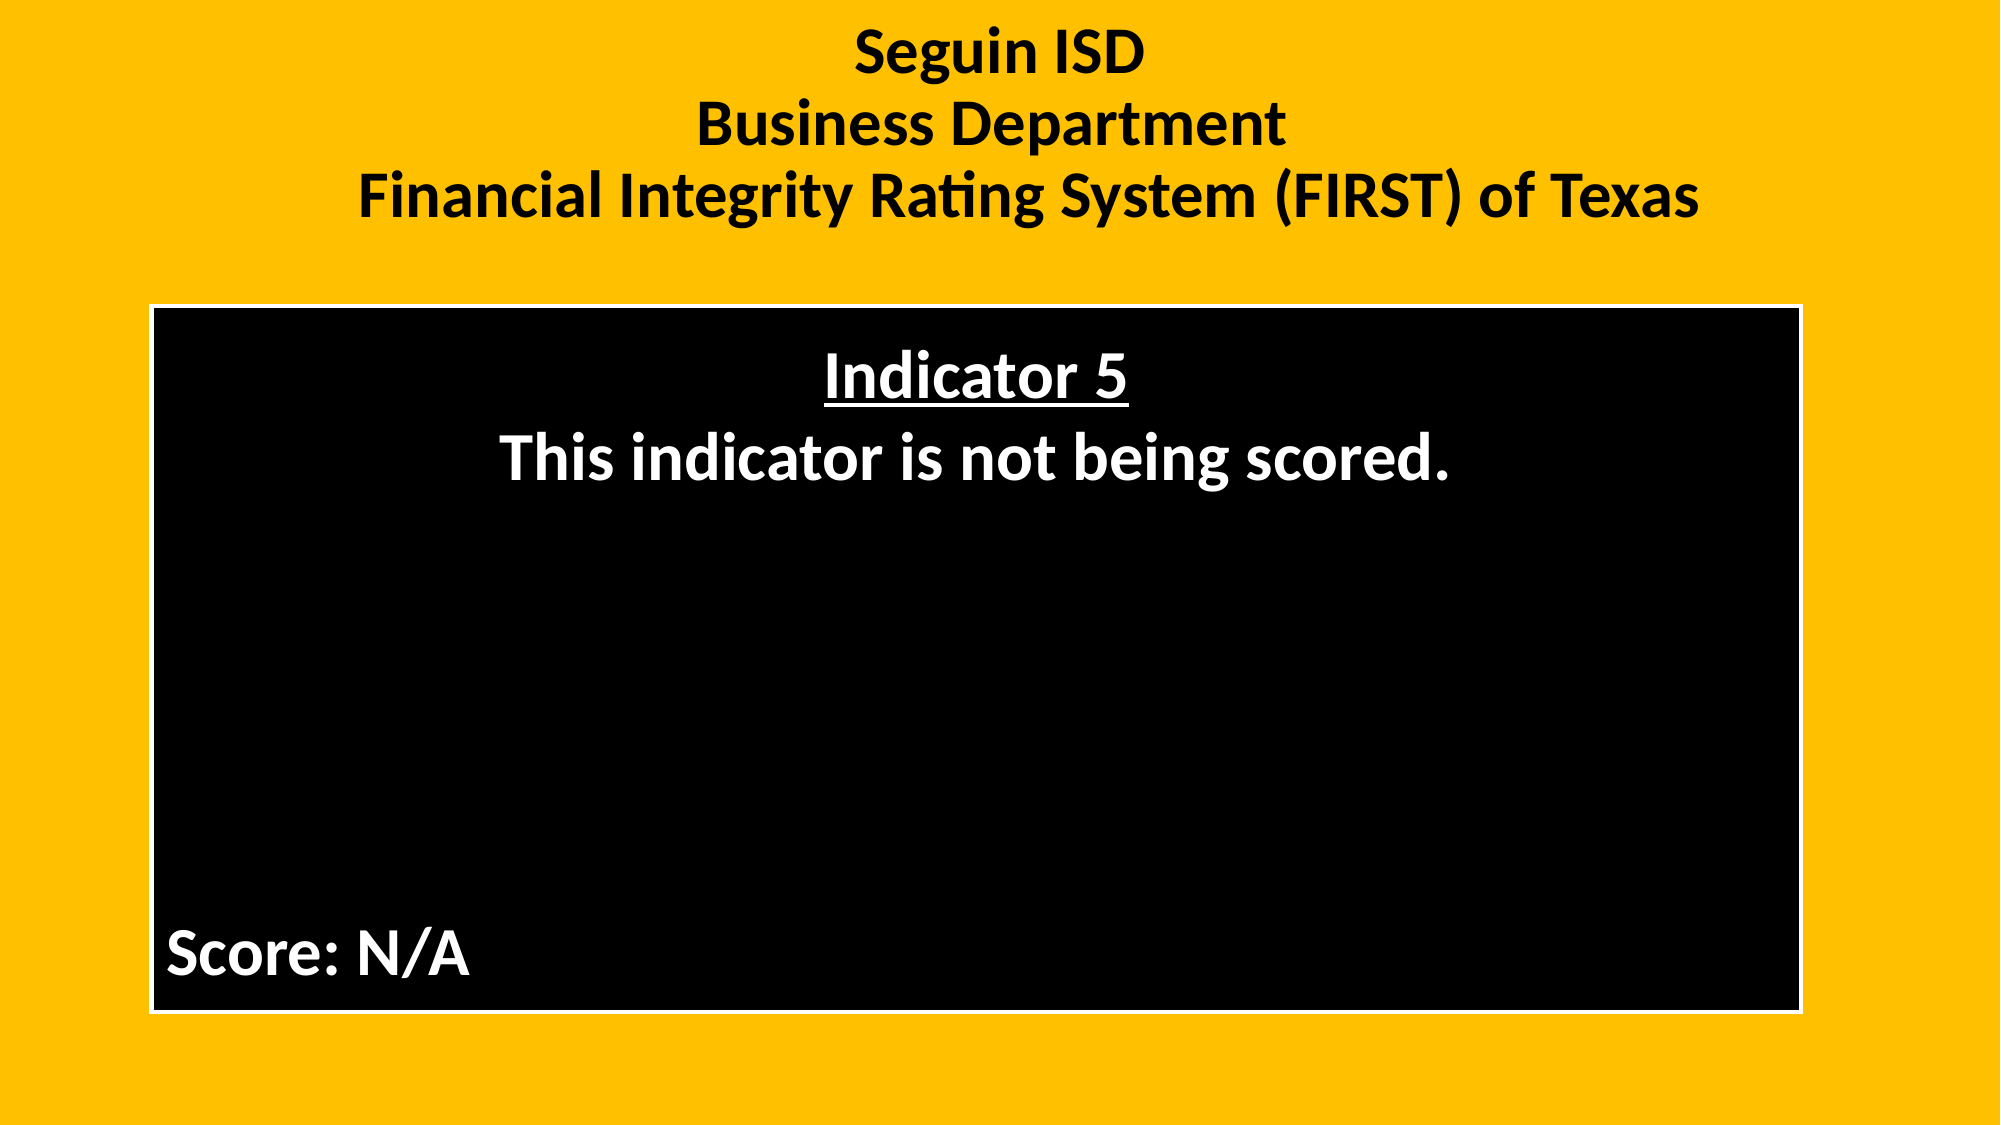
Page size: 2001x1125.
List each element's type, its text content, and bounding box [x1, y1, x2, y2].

text_box Indicator 5 This indicator is not being scored. Score: N/A [151, 306, 1802, 1013]
title Seguin ISD Business Department Financial Integrity Rating System (FIRST) of Texas [137, 15, 1863, 233]
